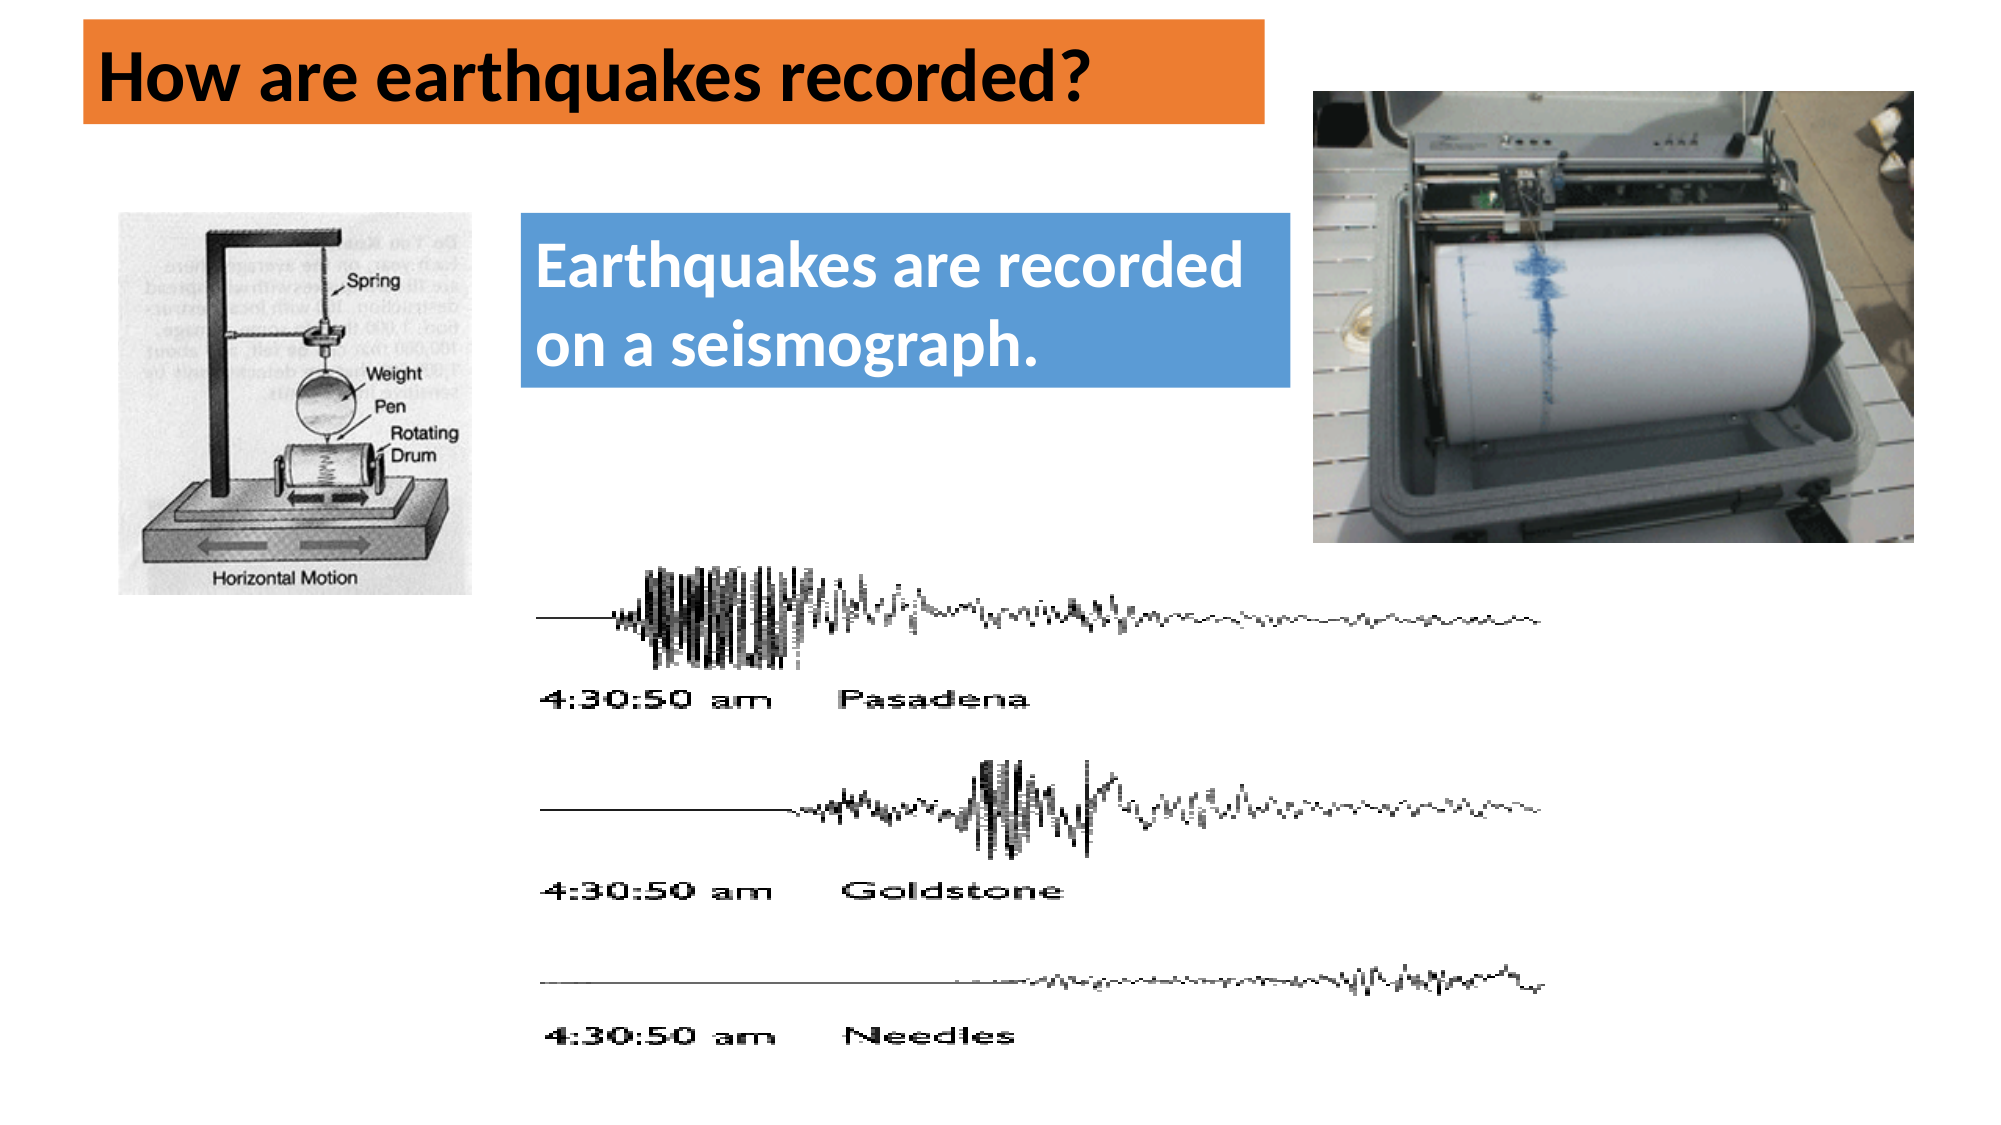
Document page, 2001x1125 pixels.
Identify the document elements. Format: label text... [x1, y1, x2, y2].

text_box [520, 562, 1571, 1050]
text_box How are earthquakes recorded? [83, 19, 1265, 125]
text_box Earthquakes are recorded on a seismograph. [520, 212, 1291, 388]
picture [118, 212, 472, 595]
picture [1313, 91, 1914, 543]
